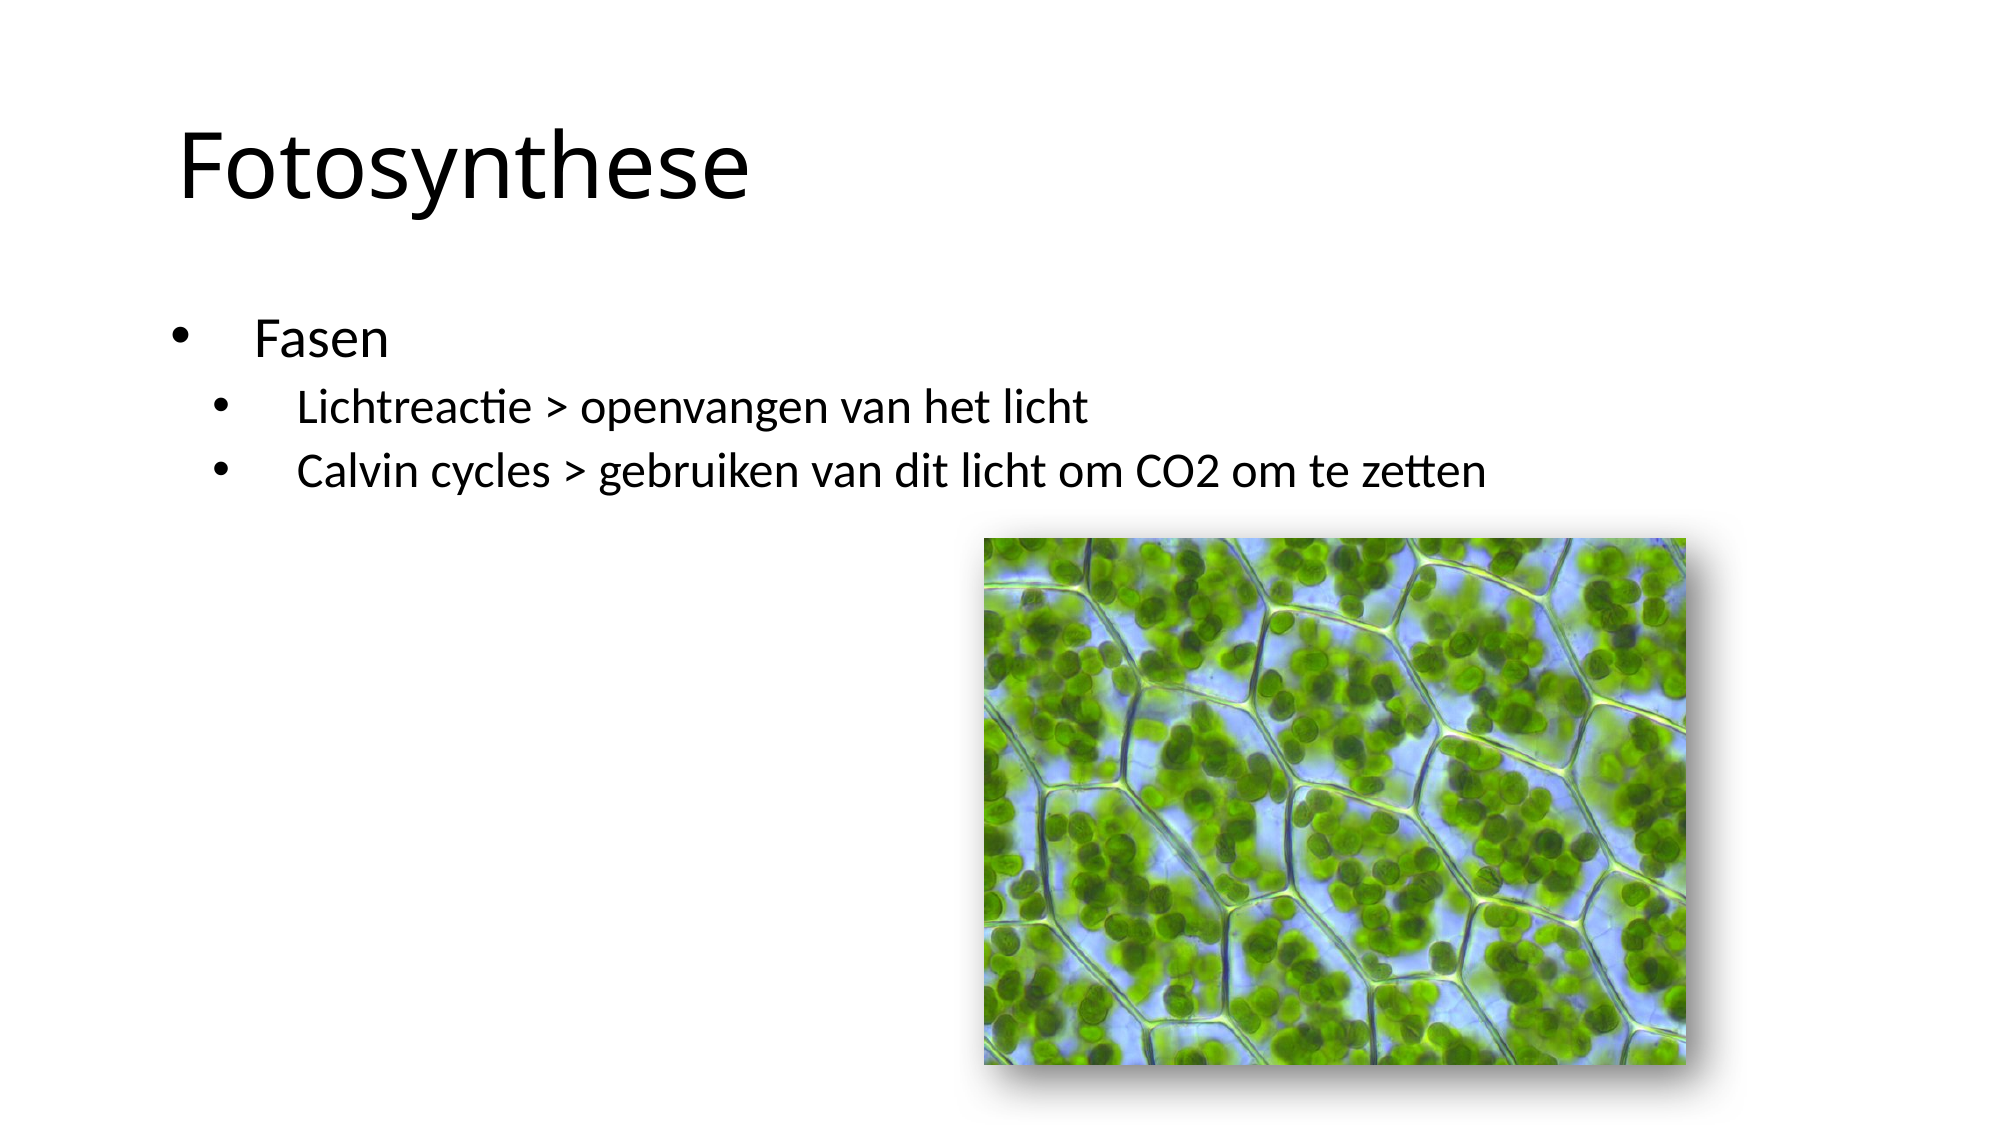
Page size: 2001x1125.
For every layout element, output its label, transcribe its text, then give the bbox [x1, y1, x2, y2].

list Fasen Lichtreactie > openvangen van het licht Calvin cycles > gebruiken van dit licht om CO2 om te zetten [137, 299, 1863, 1014]
title Fotosynthese [137, 59, 1863, 278]
picture [984, 538, 1686, 1065]
